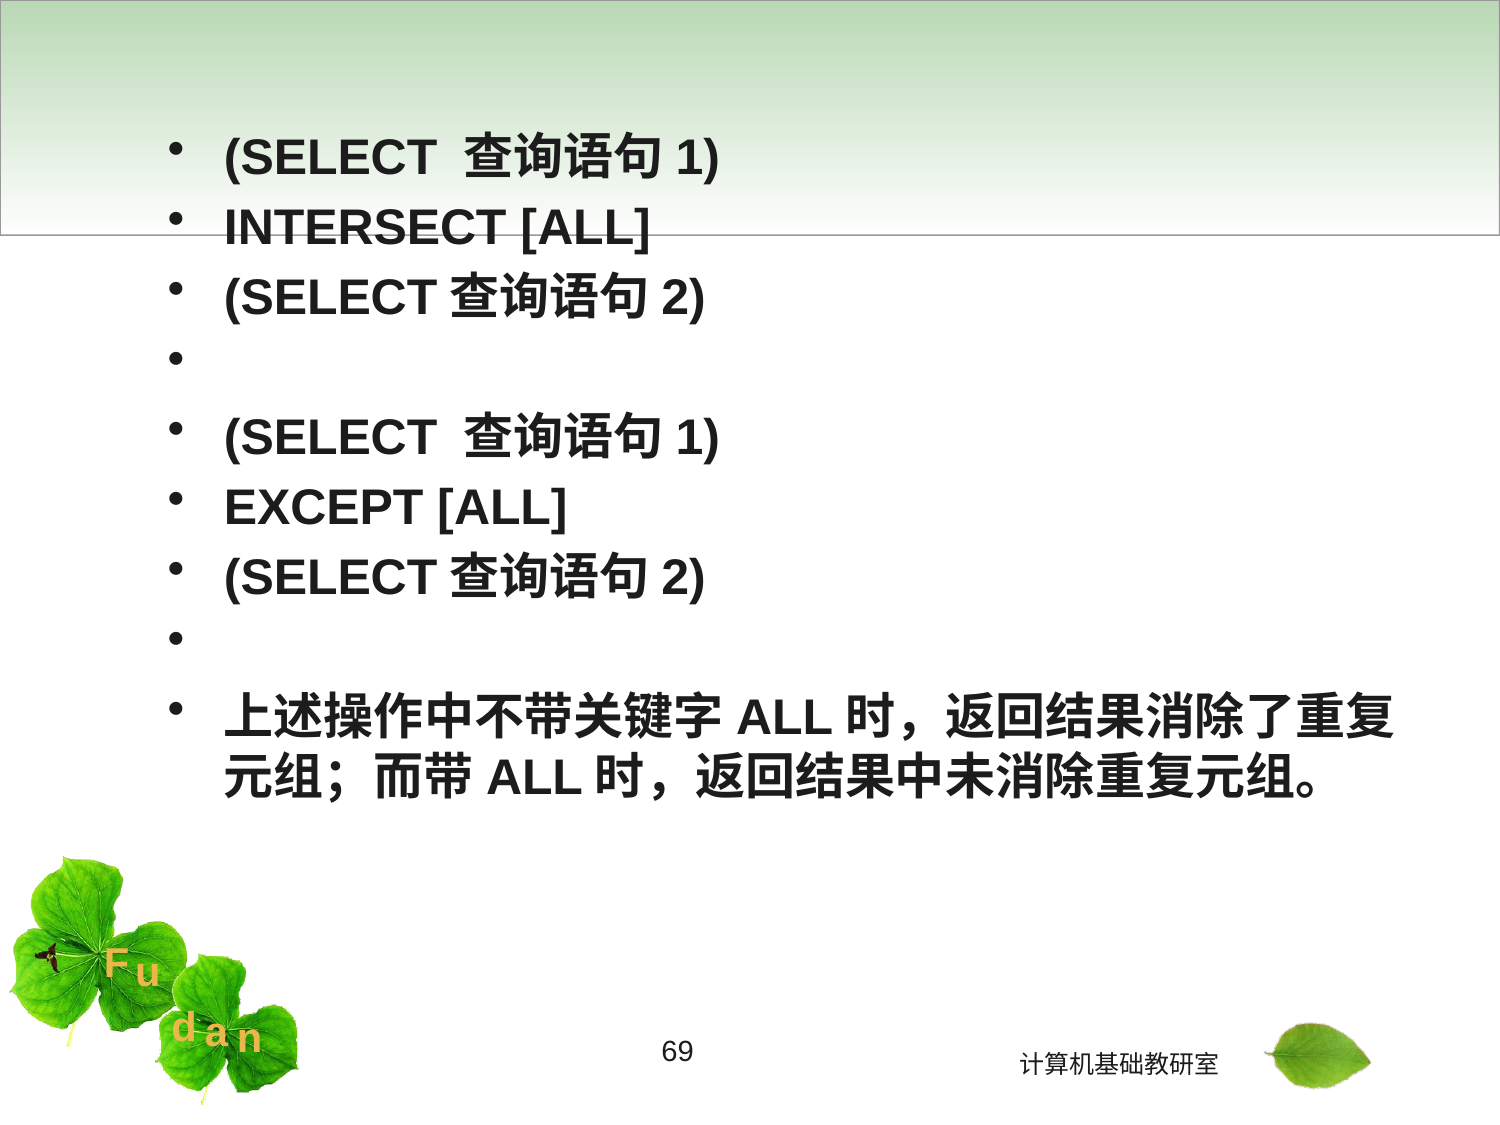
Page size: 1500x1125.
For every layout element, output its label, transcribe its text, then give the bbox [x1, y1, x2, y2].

picture [9, 855, 300, 1106]
picture [1262, 1001, 1374, 1113]
slide_number 69 [502, 1024, 853, 1103]
list (SELECT 查询语句1) INTERSECT [ALL] (SELECT查询语句2) (SELECT 查询语句1) EXCEPT [ALL] (SELECT查询语句2) 上述操作中不带关键字ALL时，返回结果消除了重复元组；而带ALL时，返回结果中未消除重复元组。 [152, 117, 1433, 819]
